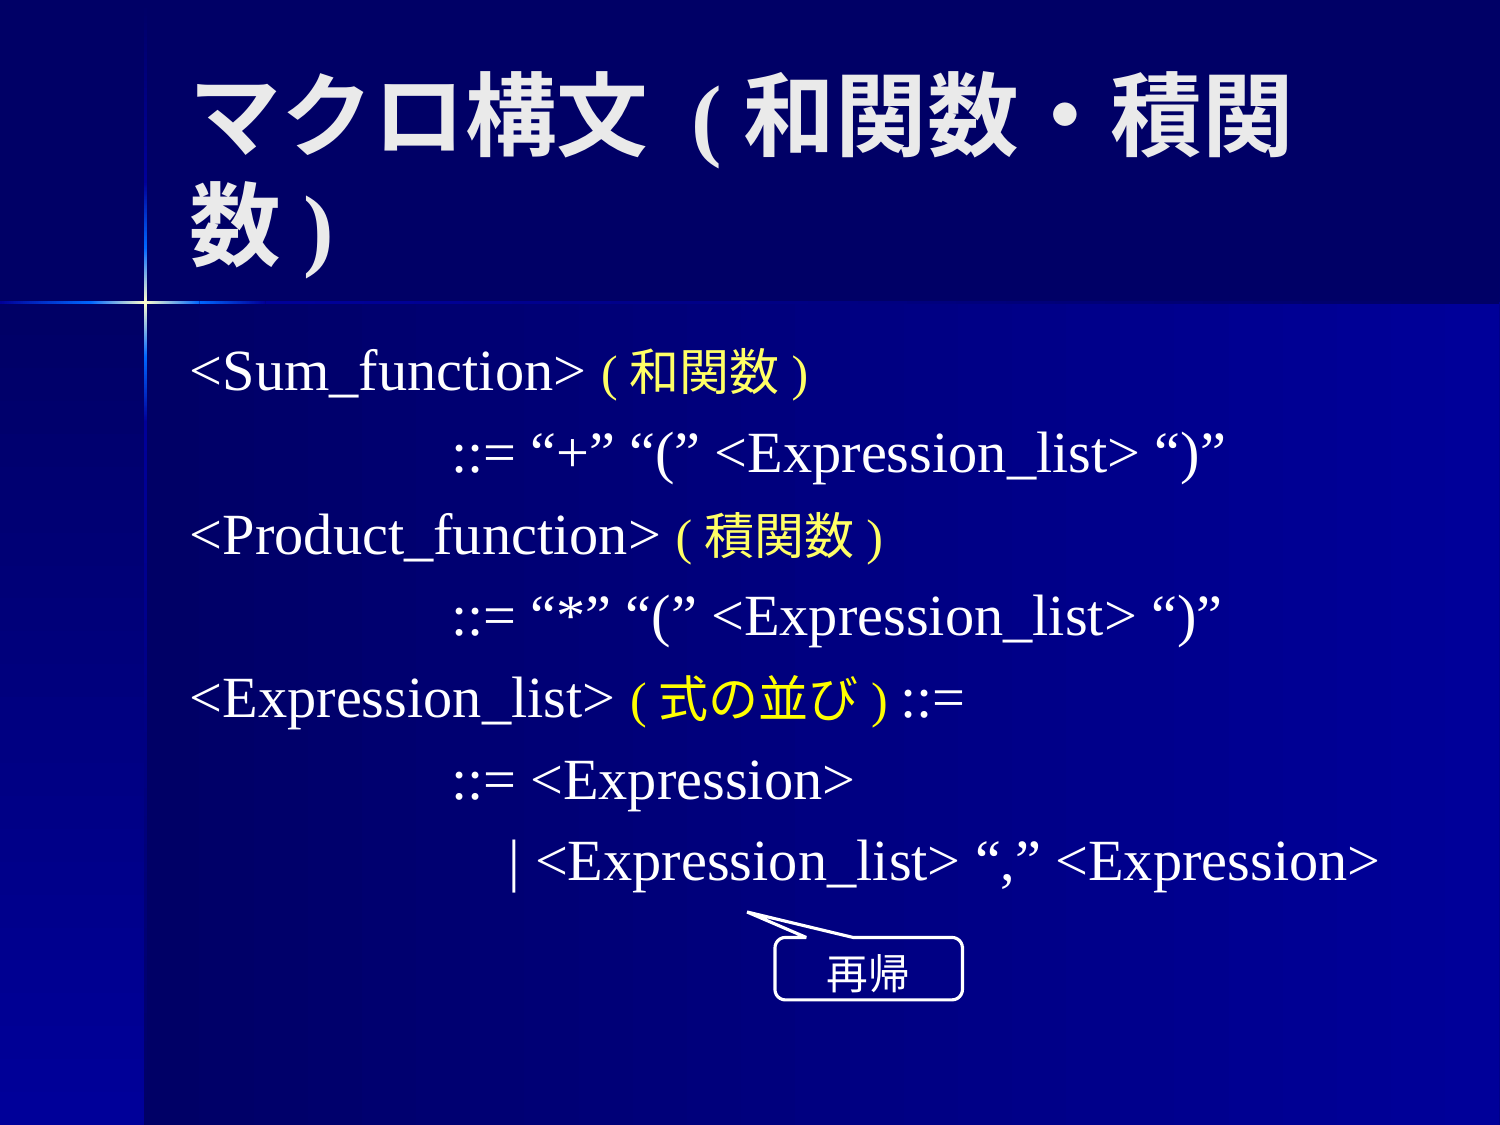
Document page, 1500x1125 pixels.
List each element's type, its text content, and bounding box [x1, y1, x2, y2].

list <Sum_function> (和関数) ::= “+” “(” <Expression_list> “)” <Product_function> (積関数) ::= “*” “(” <Expression_list> “)” <Expression_list> (式の並び) ::= ::= <Expression> | <Expression_list> “,” <Expression> [174, 324, 1413, 1001]
title マクロ構文 (和関数・積関数) [174, 49, 1413, 286]
text_box 再帰 [747, 911, 963, 1000]
